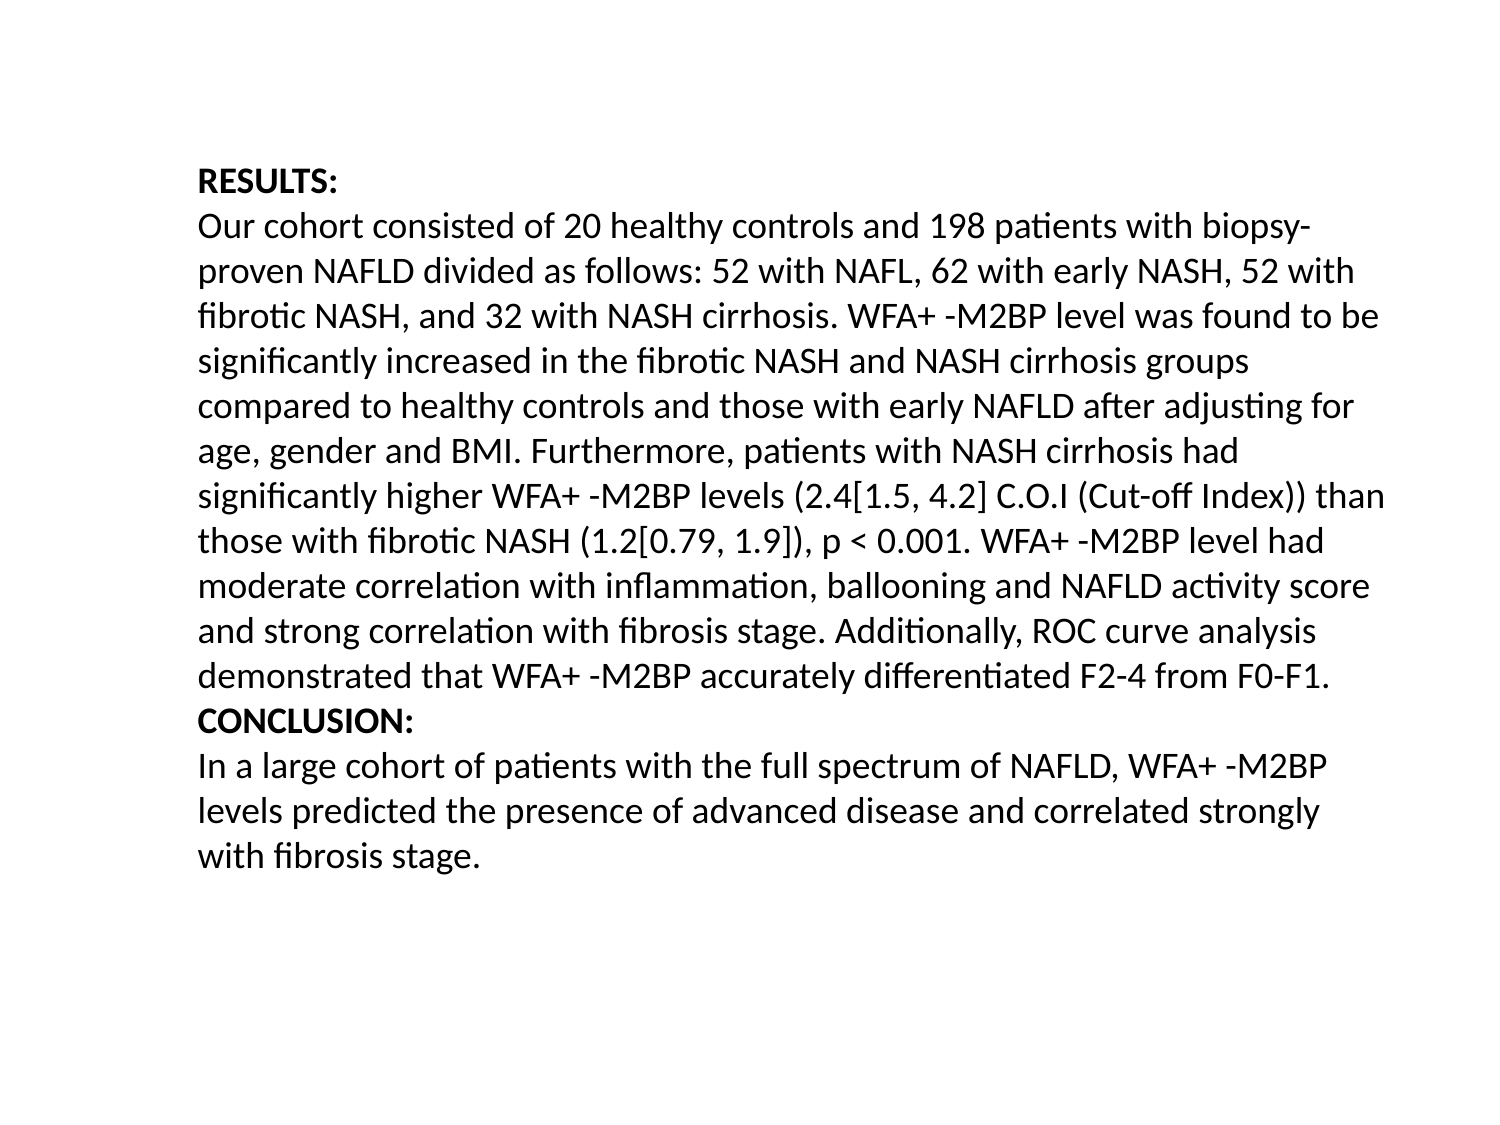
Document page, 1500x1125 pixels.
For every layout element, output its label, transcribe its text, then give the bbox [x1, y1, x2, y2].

text_box RESULTS: Our cohort consisted of 20 healthy controls and 198 patients with biopsy-proven NAFLD divided as follows: 52 with NAFL, 62 with early NASH, 52 with fibrotic NASH, and 32 with NASH cirrhosis. WFA+ -M2BP level was found to be significantly increased in the fibrotic NASH and NASH cirrhosis groups compared to healthy controls and those with early NAFLD after adjusting for age, gender and BMI. Furthermore, patients with NASH cirrhosis had significantly higher WFA+ -M2BP levels (2.4[1.5, 4.2] C.O.I (Cut-off Index)) than those with fibrotic NASH (1.2[0.79, 1.9]), p < 0.001. WFA+ -M2BP level had moderate correlation with inflammation, ballooning and NAFLD activity score and strong correlation with fibrosis stage. Additionally, ROC curve analysis demonstrated that WFA+ -M2BP accurately differentiated F2-4 from F0-F1. CONCLUSION: In a large cohort of patients with the full spectrum of NAFLD, WFA+ -M2BP levels predicted the presence of advanced disease and correlated strongly with fibrosis stage. [182, 148, 1412, 974]
